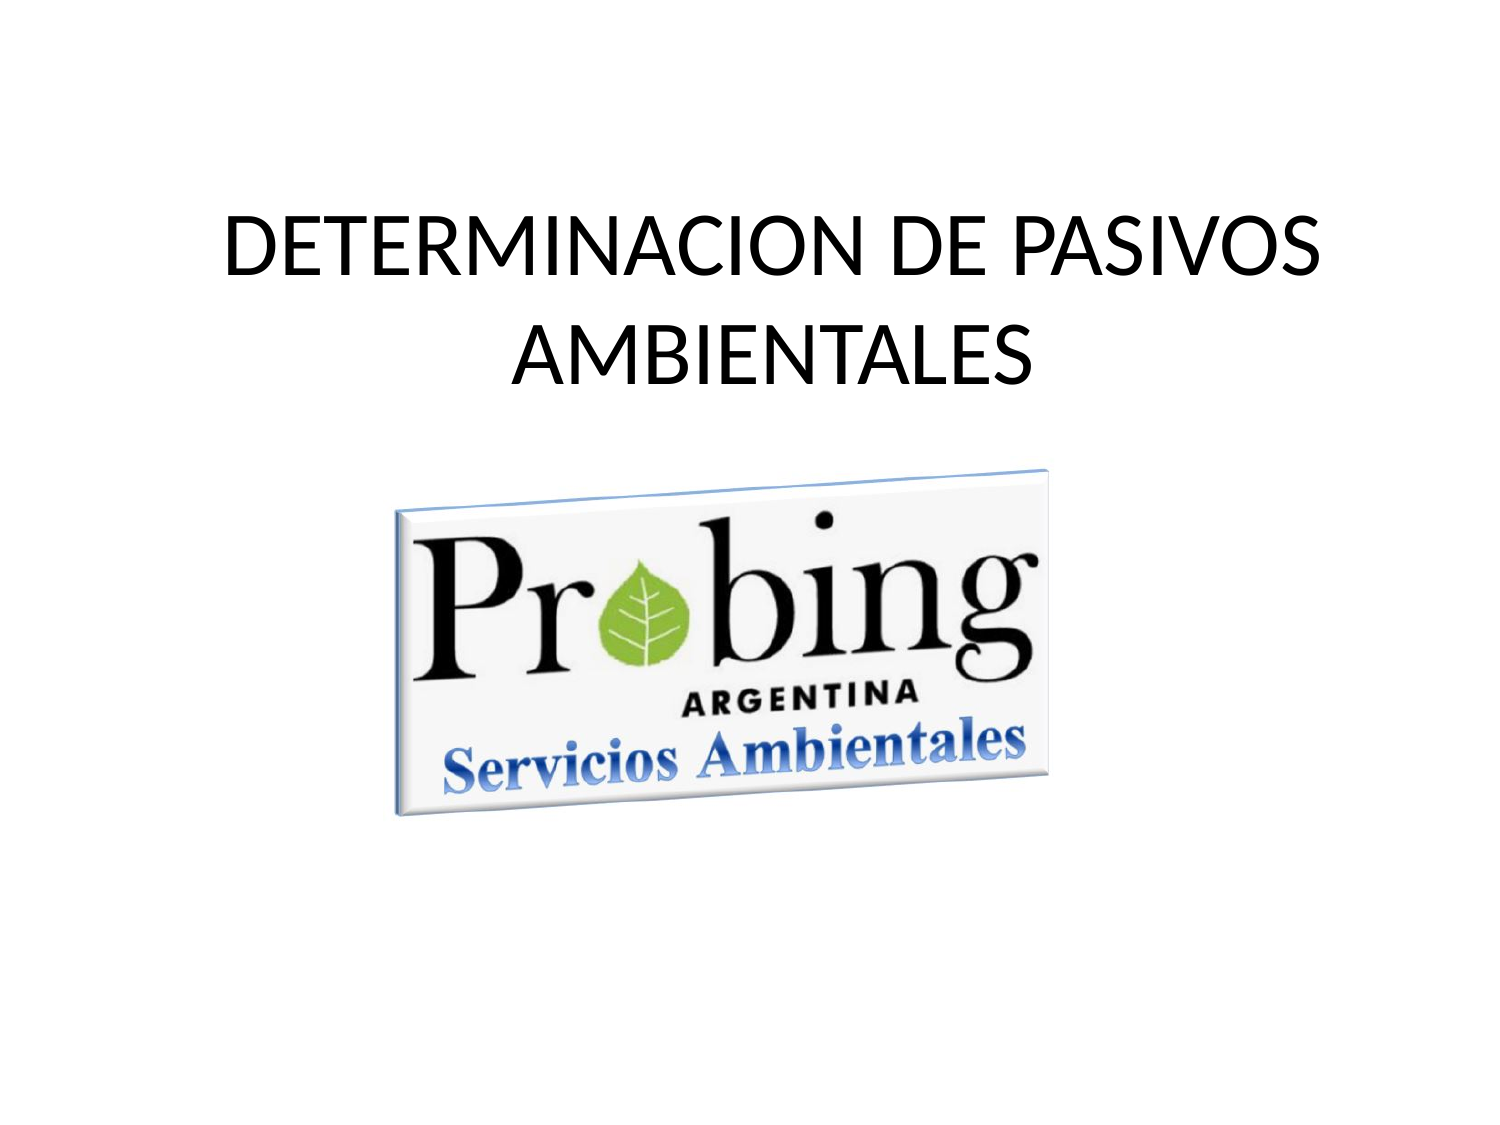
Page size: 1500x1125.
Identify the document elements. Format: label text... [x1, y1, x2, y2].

picture [383, 455, 1058, 822]
title DETERMINACION DE PASIVOS AMBIENTALES [135, 172, 1411, 414]
